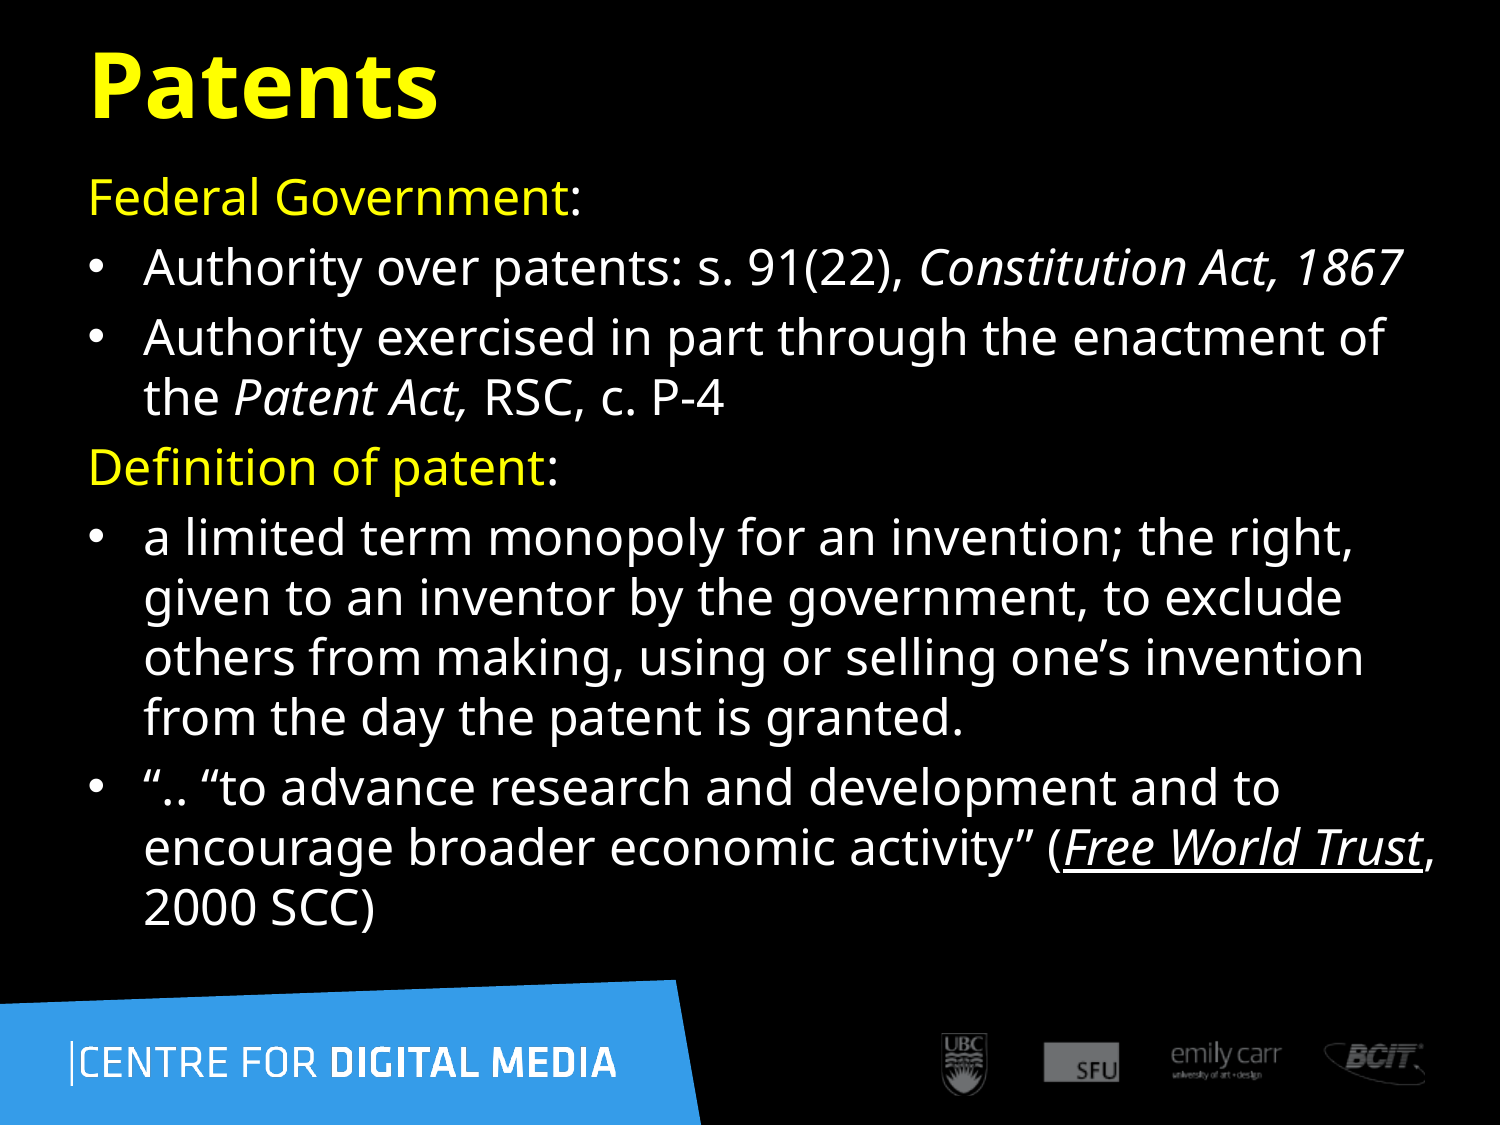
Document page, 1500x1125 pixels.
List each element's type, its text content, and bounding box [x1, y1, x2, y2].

title Patents [75, 11, 1425, 152]
list Federal Government: Authority over patents: s. 91(22), Constitution Act, 1867 Authority exercised in part through the enactment of the Patent Act, RSC, c. P-4 Definition of patent: a limited term monopoly for an invention; the right, given to an inventor by the government, to exclude others from making, using or selling one’s invention from the day the patent is granted. “.. “to advance research and development and to encourage broader economic activity” (Free World Trust, 2000 SCC) [75, 152, 1472, 944]
